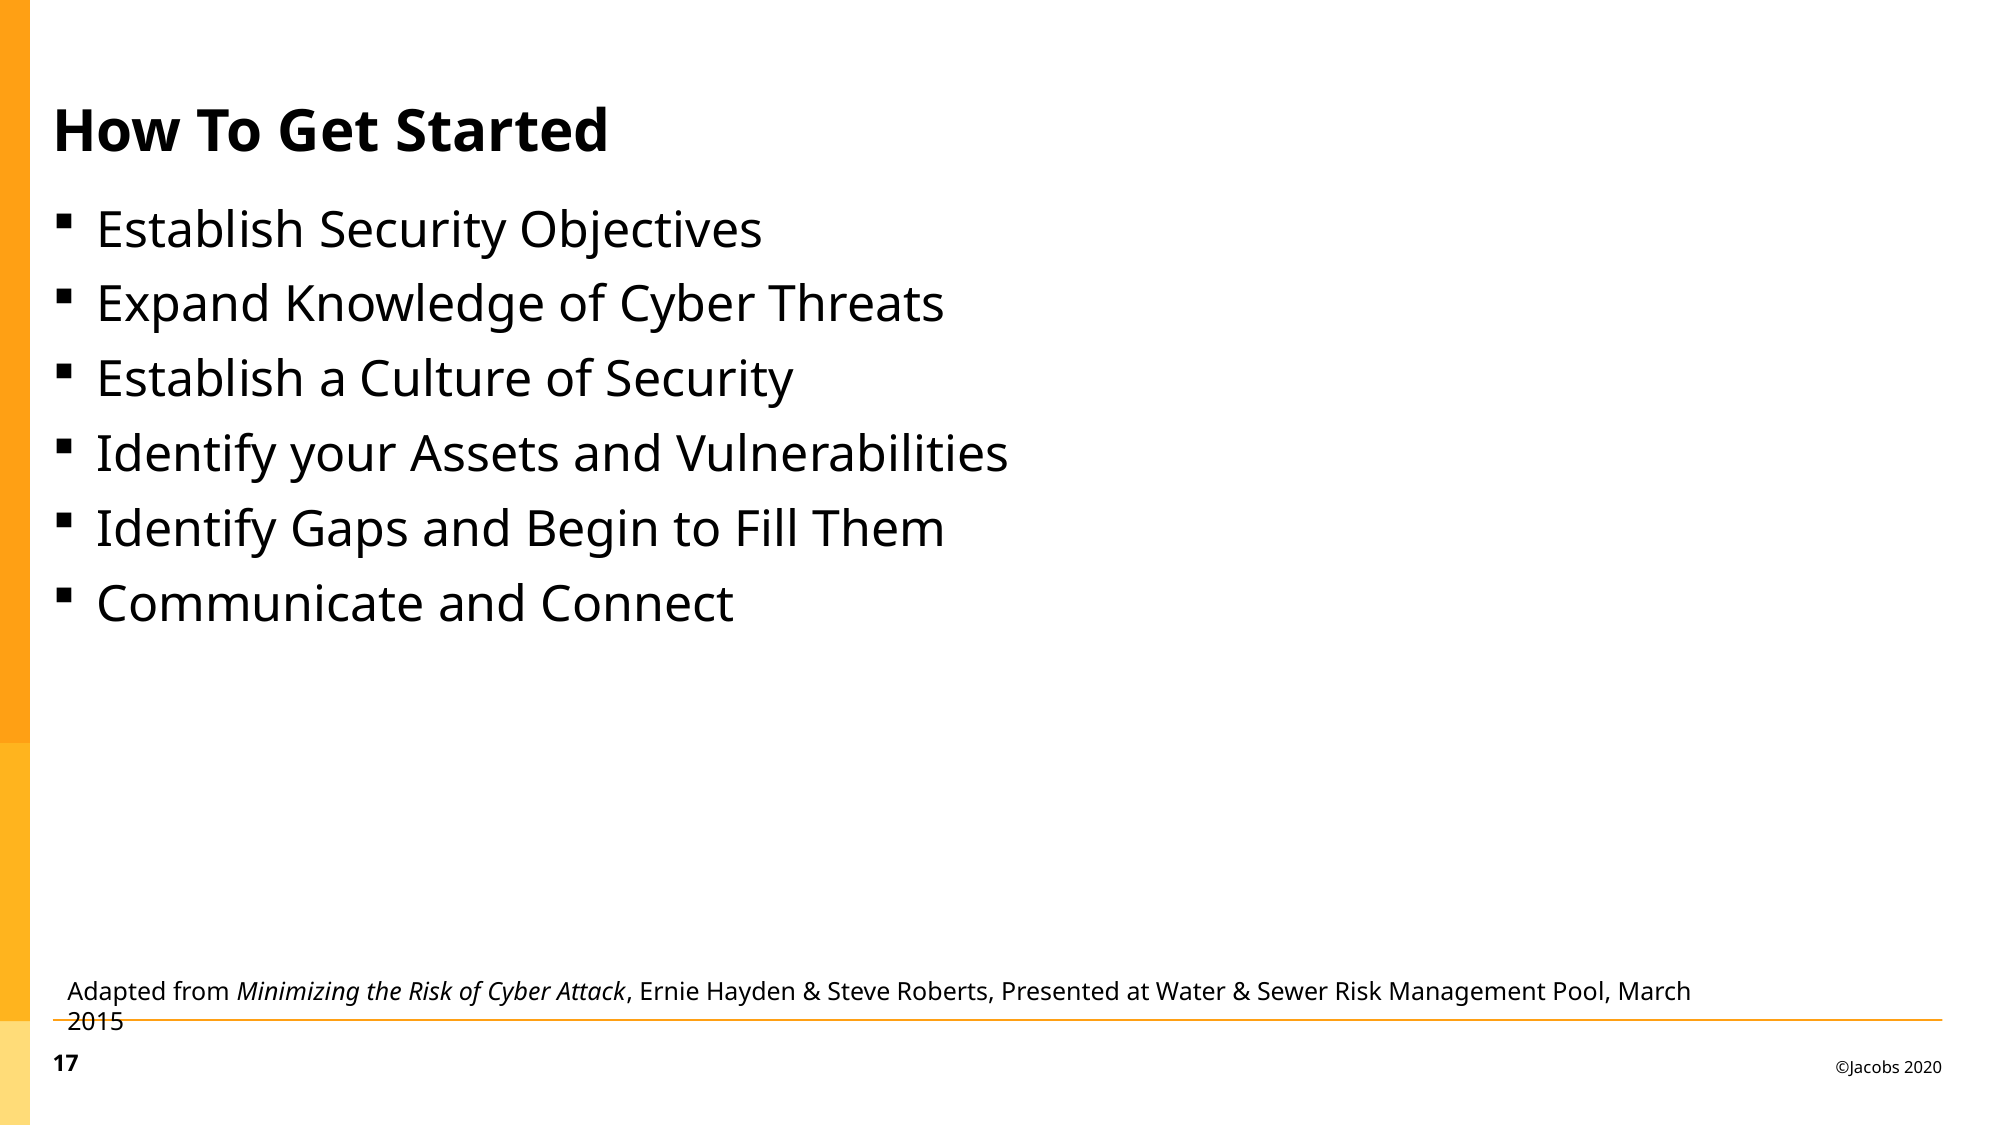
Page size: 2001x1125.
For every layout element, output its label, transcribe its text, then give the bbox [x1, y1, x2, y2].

footer ©Jacobs 2020 [1522, 1035, 1943, 1080]
slide_number 17 [52, 1043, 181, 1080]
list Establish Security Objectives Expand Knowledge of Cyber Threats Establish a Culture of Security Identify your Assets and Vulnerabilities Identify Gaps and Begin to Fill Them Communicate and Connect [52, 203, 1943, 1014]
text_box Adapted from Minimizing the Risk of Cyber Attack, Ernie Hayden & Steve Roberts, Presented at Water & Sewer Risk Management Pool, March 2015 [52, 968, 1772, 1043]
title How To Get Started [52, 79, 1943, 185]
